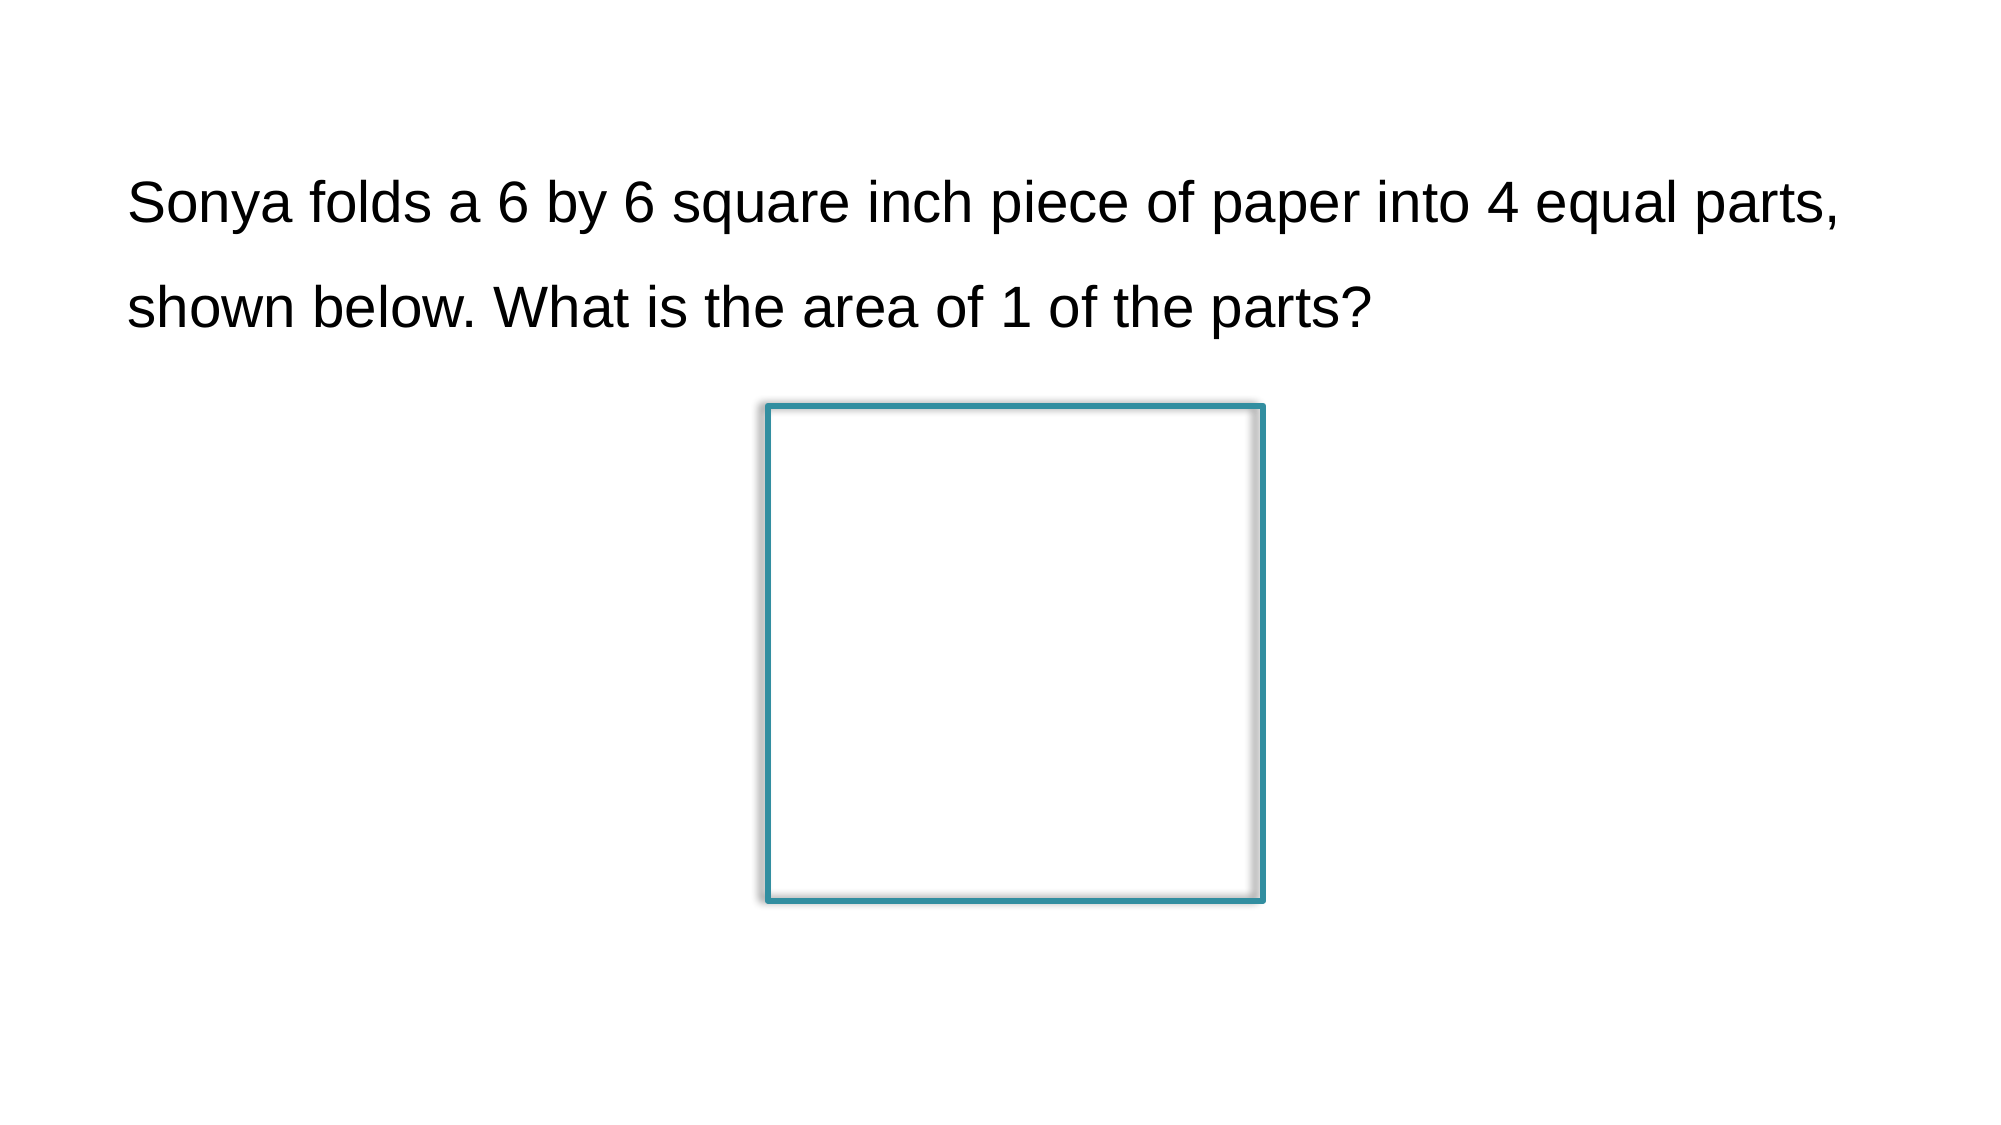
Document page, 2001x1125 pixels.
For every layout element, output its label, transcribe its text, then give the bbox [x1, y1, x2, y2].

text_box [767, 405, 1264, 902]
text_box Sonya folds a 6 by 6 square inch piece of paper into 4 equal parts, shown below. What is the area of 1 of the parts? [112, 121, 1919, 347]
